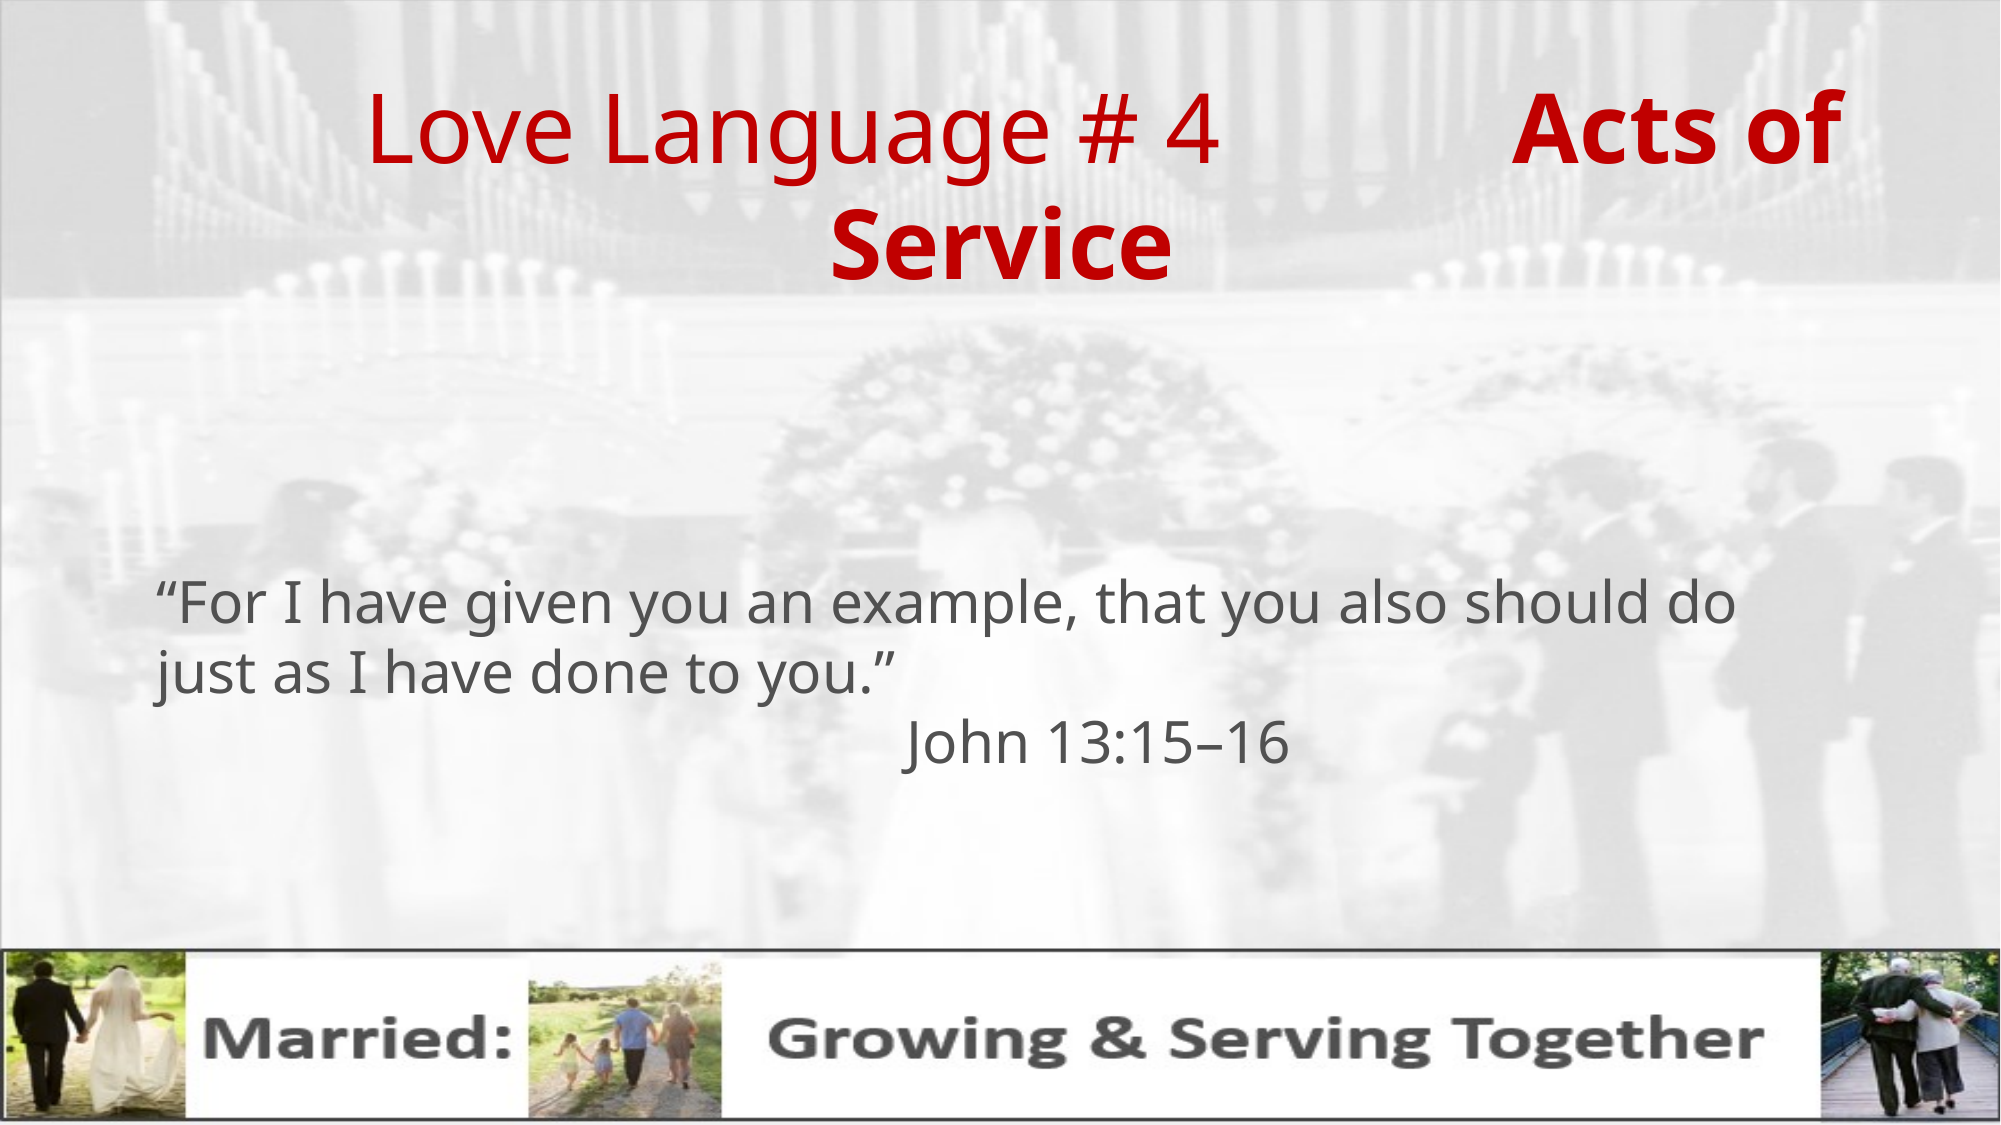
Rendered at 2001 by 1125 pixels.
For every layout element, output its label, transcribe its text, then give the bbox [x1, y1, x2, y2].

title Love Language # 4 Acts of Service [137, 59, 1863, 278]
picture [0, 0, 2001, 1125]
list “For I have given you an example, that you also should do just as I have done to you.” John 13:15–16 [137, 299, 1863, 1014]
